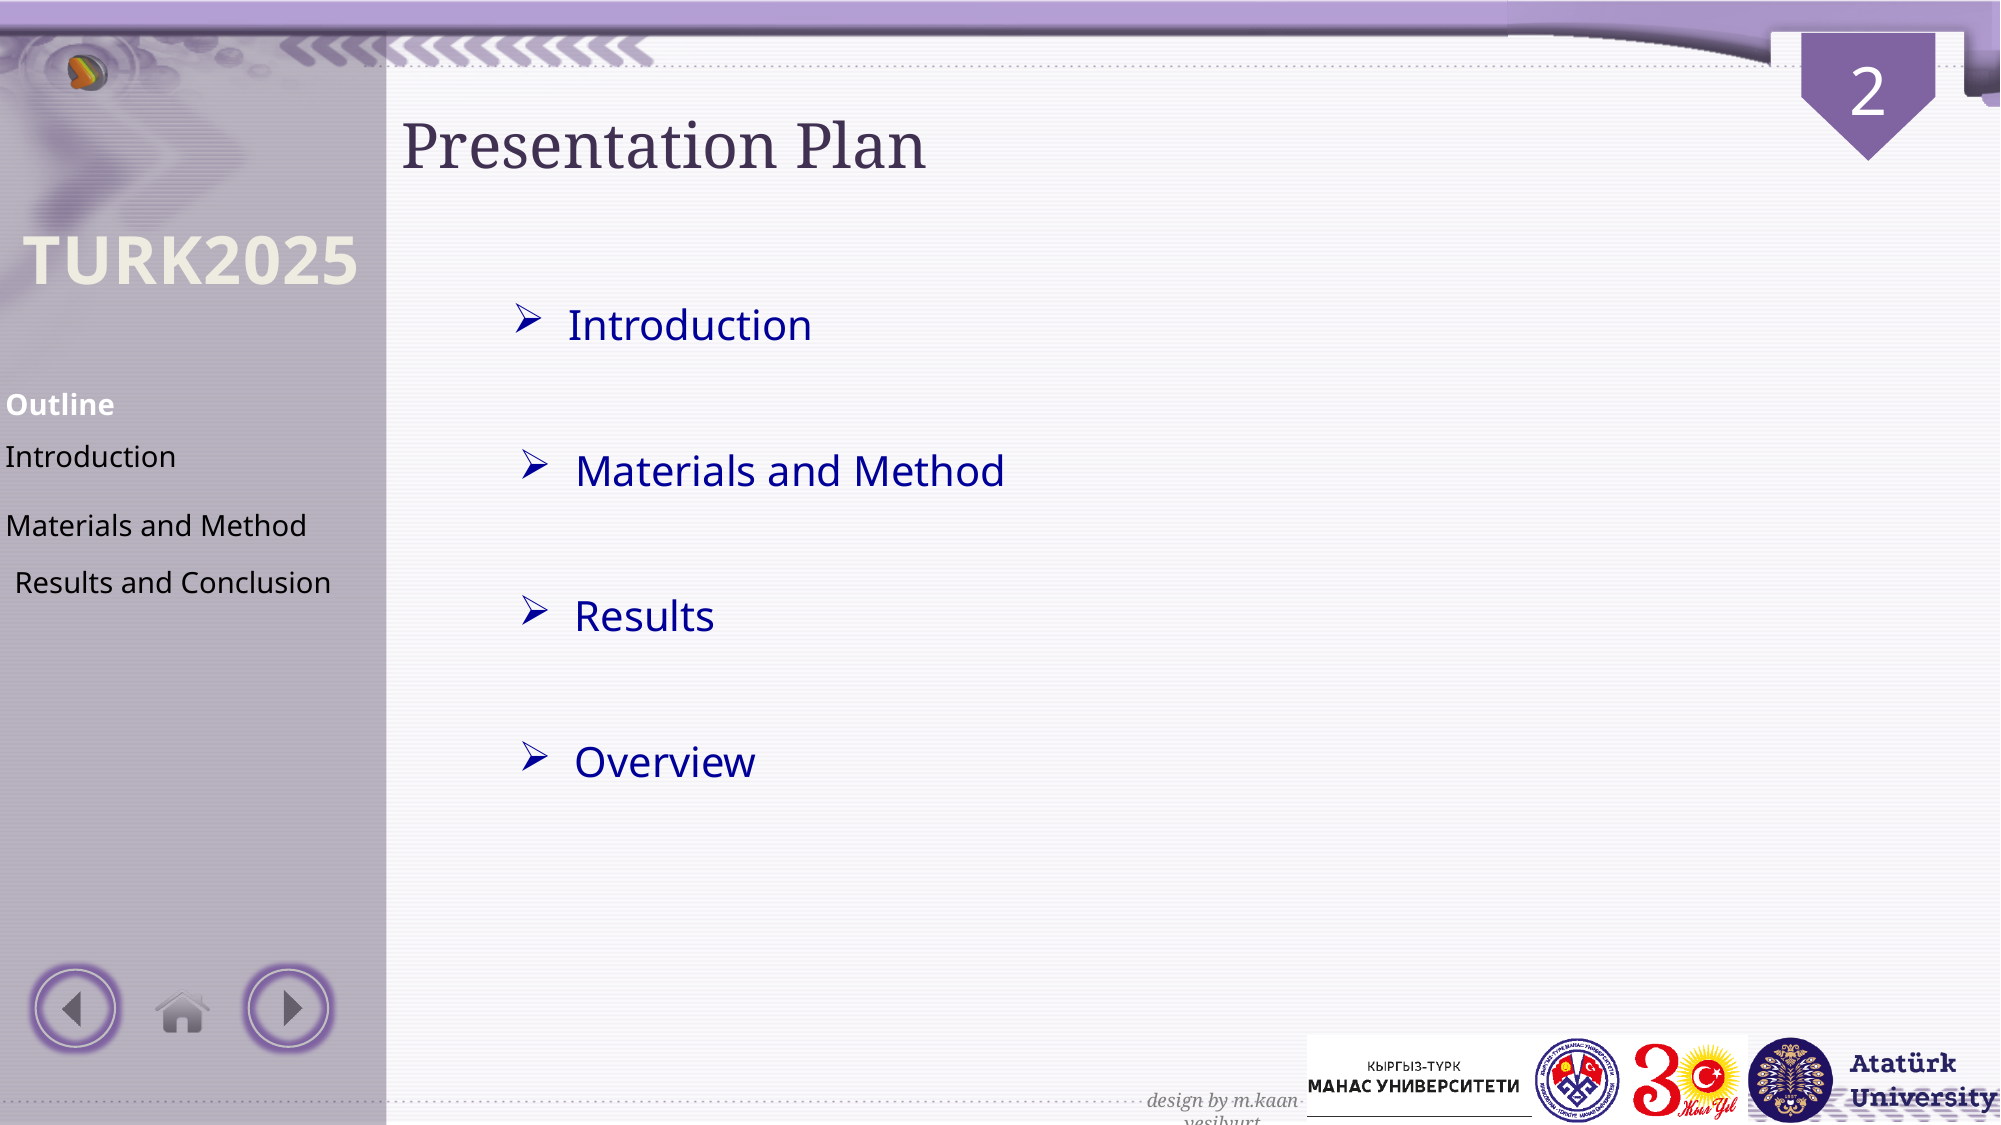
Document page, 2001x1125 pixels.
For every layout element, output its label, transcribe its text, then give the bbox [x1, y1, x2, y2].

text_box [0, 36, 388, 1122]
text_box Overview [503, 728, 1432, 794]
text_box Results [503, 582, 1432, 648]
text_box Introduction [497, 291, 1615, 356]
text_box TURK2025 [388, 210, 393, 305]
title Presentation Plan [388, 50, 2000, 238]
text_box Materials and Method [503, 436, 1621, 502]
picture [1307, 1032, 2001, 1125]
